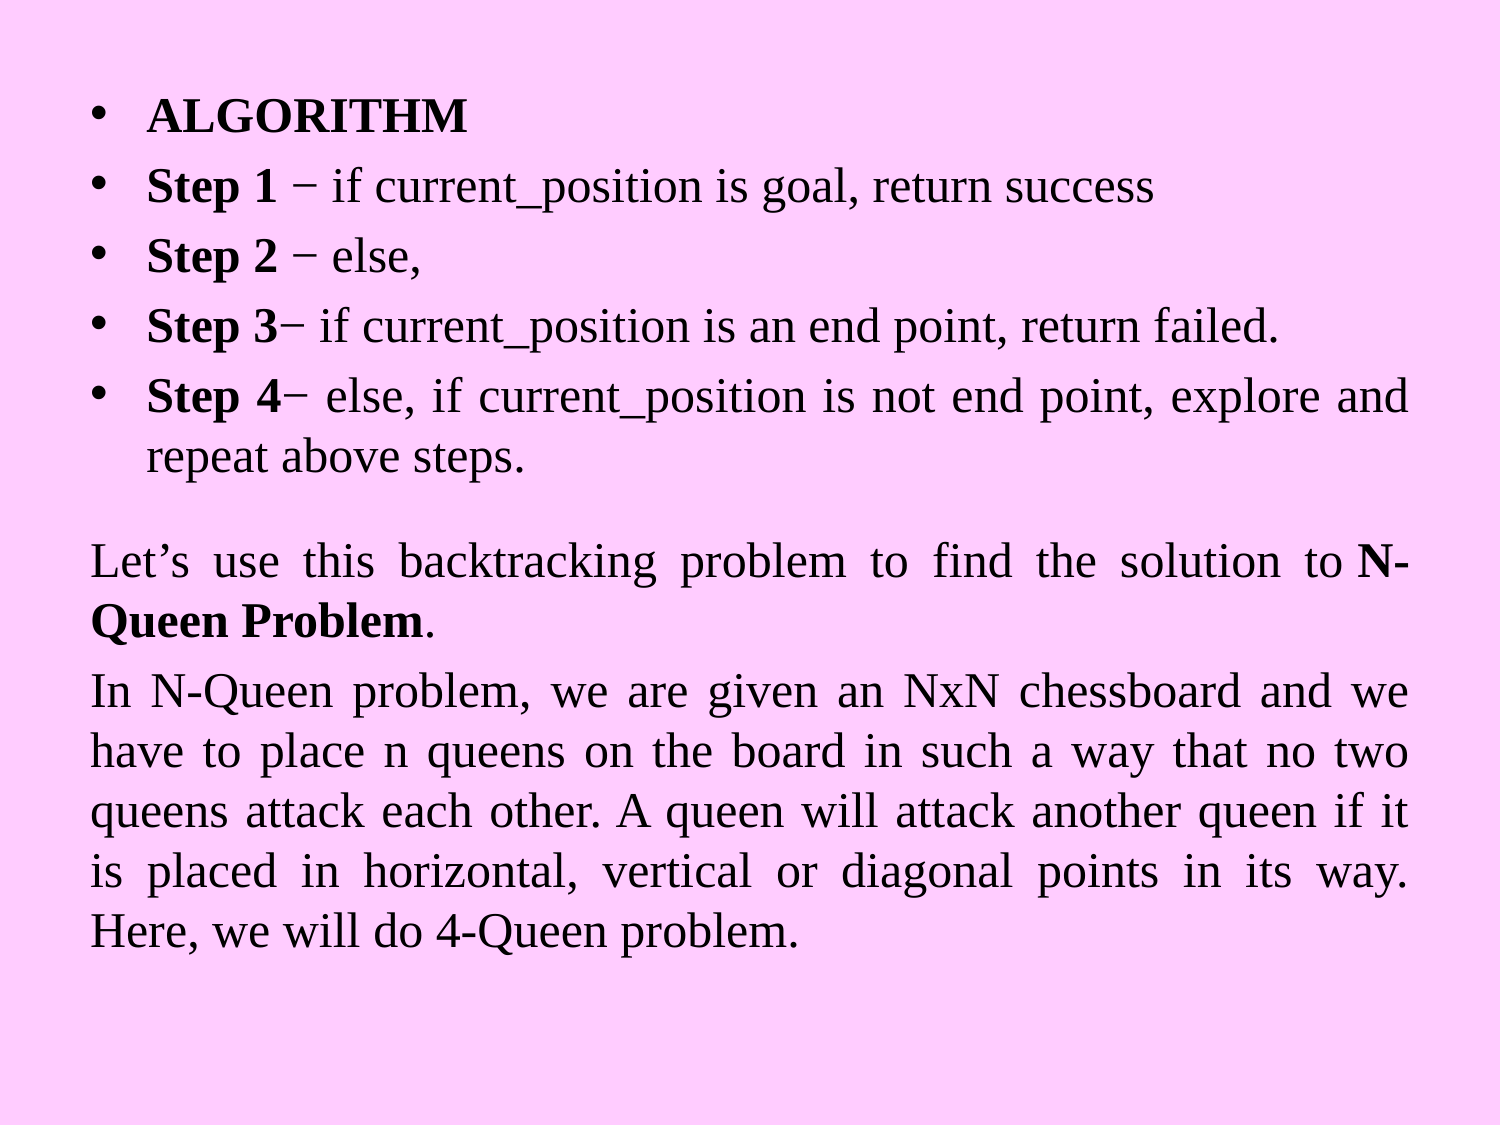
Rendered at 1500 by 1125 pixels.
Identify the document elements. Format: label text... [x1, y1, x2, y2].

list ALGORITHM Step 1 − if current_position is goal, return success Step 2 − else, Step 3− if current_position is an end point, return failed. Step 4− else, if current_position is not end point, explore and repeat above steps. Let’s use this backtracking problem to find the solution to N-Queen Problem. In N-Queen problem, we are given an NxN chessboard and we have to place n queens on the board in such a way that no two queens attack each other. A queen will attack another queen if it is placed in horizontal, vertical or diagonal points in its way. Here, we will do 4-Queen problem. [75, 75, 1425, 1088]
